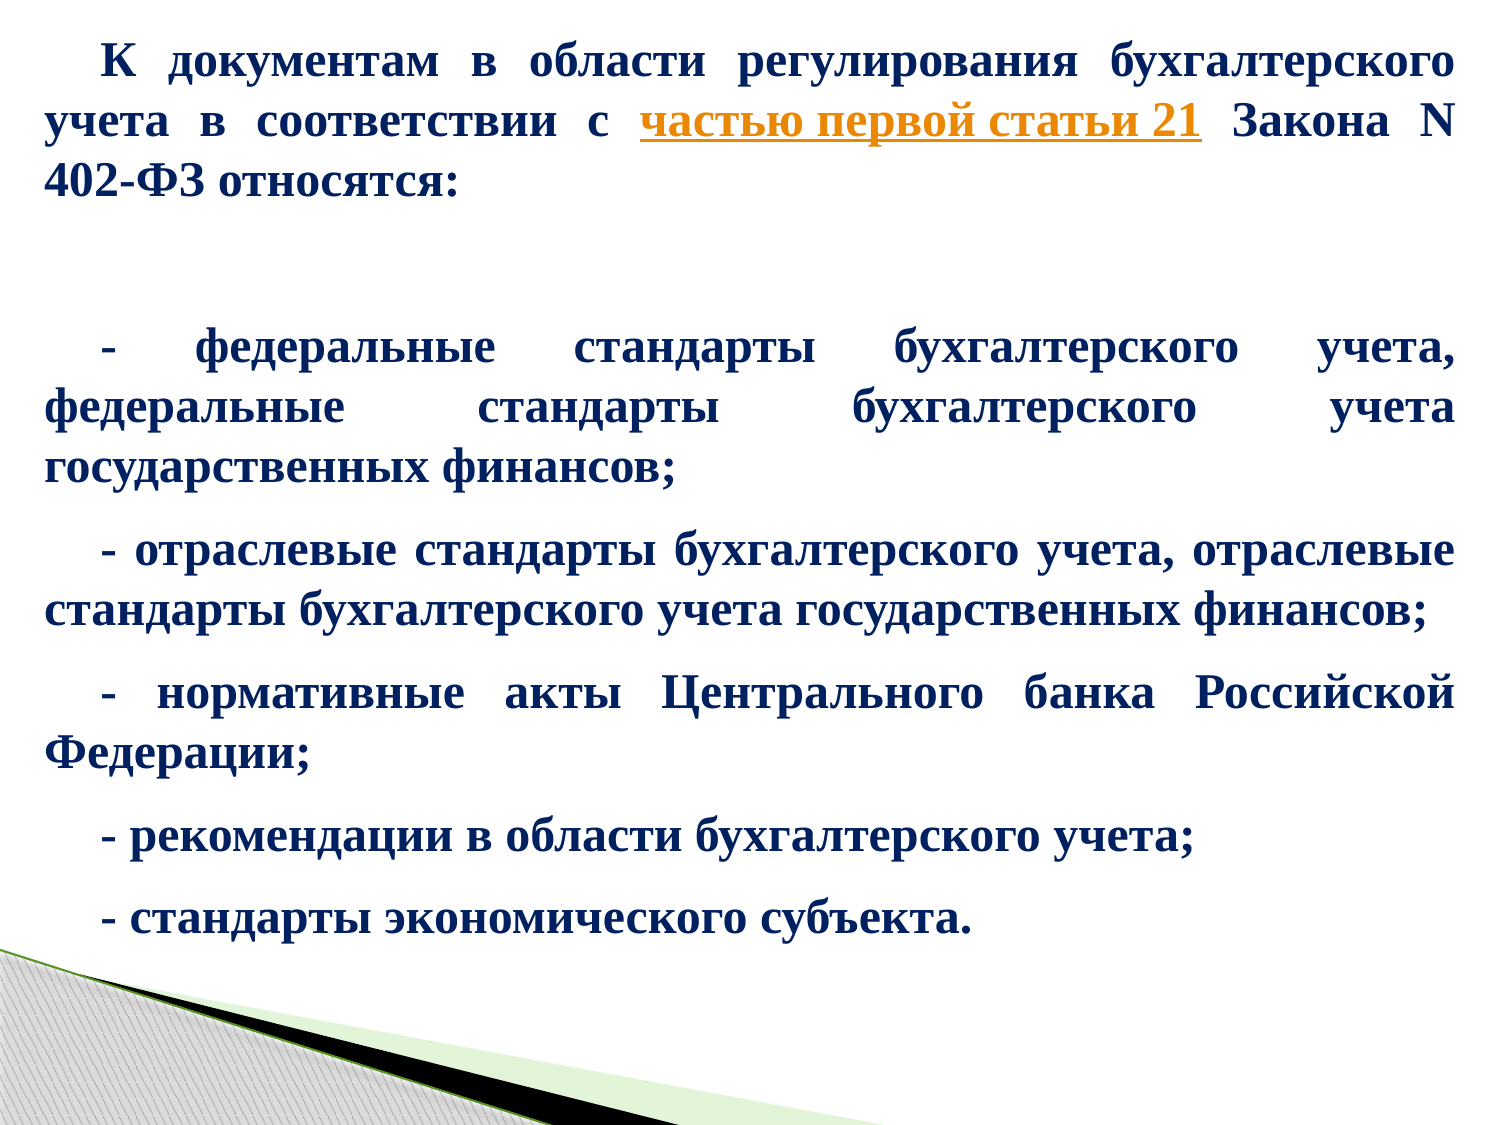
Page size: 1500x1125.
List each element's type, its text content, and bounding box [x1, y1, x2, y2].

text_box К документам в области регулирования бухгалтерского учета в соответствии с частью первой статьи 21 Закона N 402-ФЗ относятся: - федеральные стандарты бухгалтерского учета, федеральные стандарты бухгалтерского учета государственных финансов; - отраслевые стандарты бухгалтерского учета, отраслевые стандарты бухгалтерского учета государственных финансов; - нормативные акты Центрального банка Российской Федерации; - рекомендации в области бухгалтерского учета; - стандарты экономического субъекта. [29, 19, 1471, 952]
